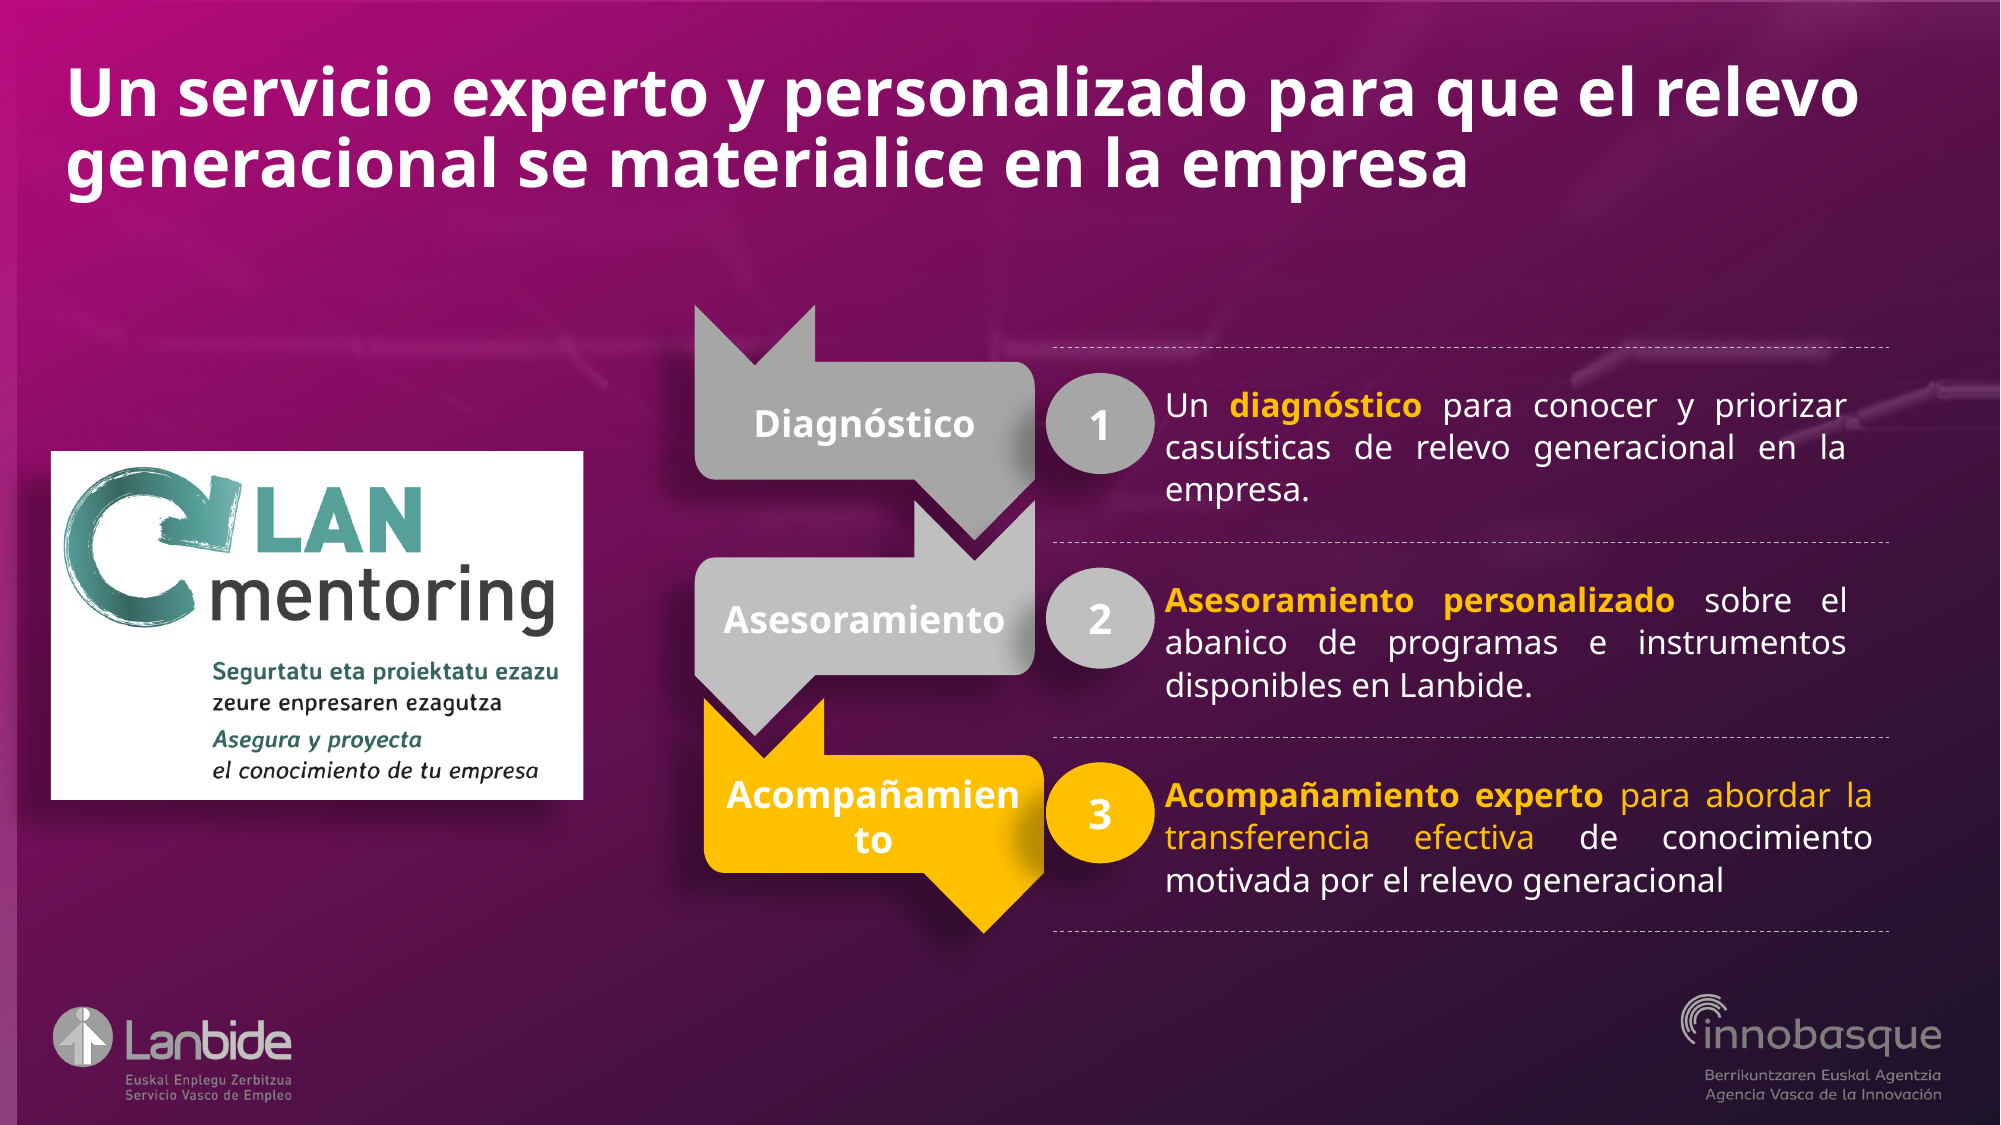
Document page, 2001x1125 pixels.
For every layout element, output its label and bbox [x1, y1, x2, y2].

picture [50, 1001, 294, 1108]
picture [50, 451, 584, 800]
text_box [16, 1, 2000, 1125]
text_box [694, 304, 1889, 934]
picture [1675, 988, 1950, 1108]
text_box [0, 0, 2000, 1125]
